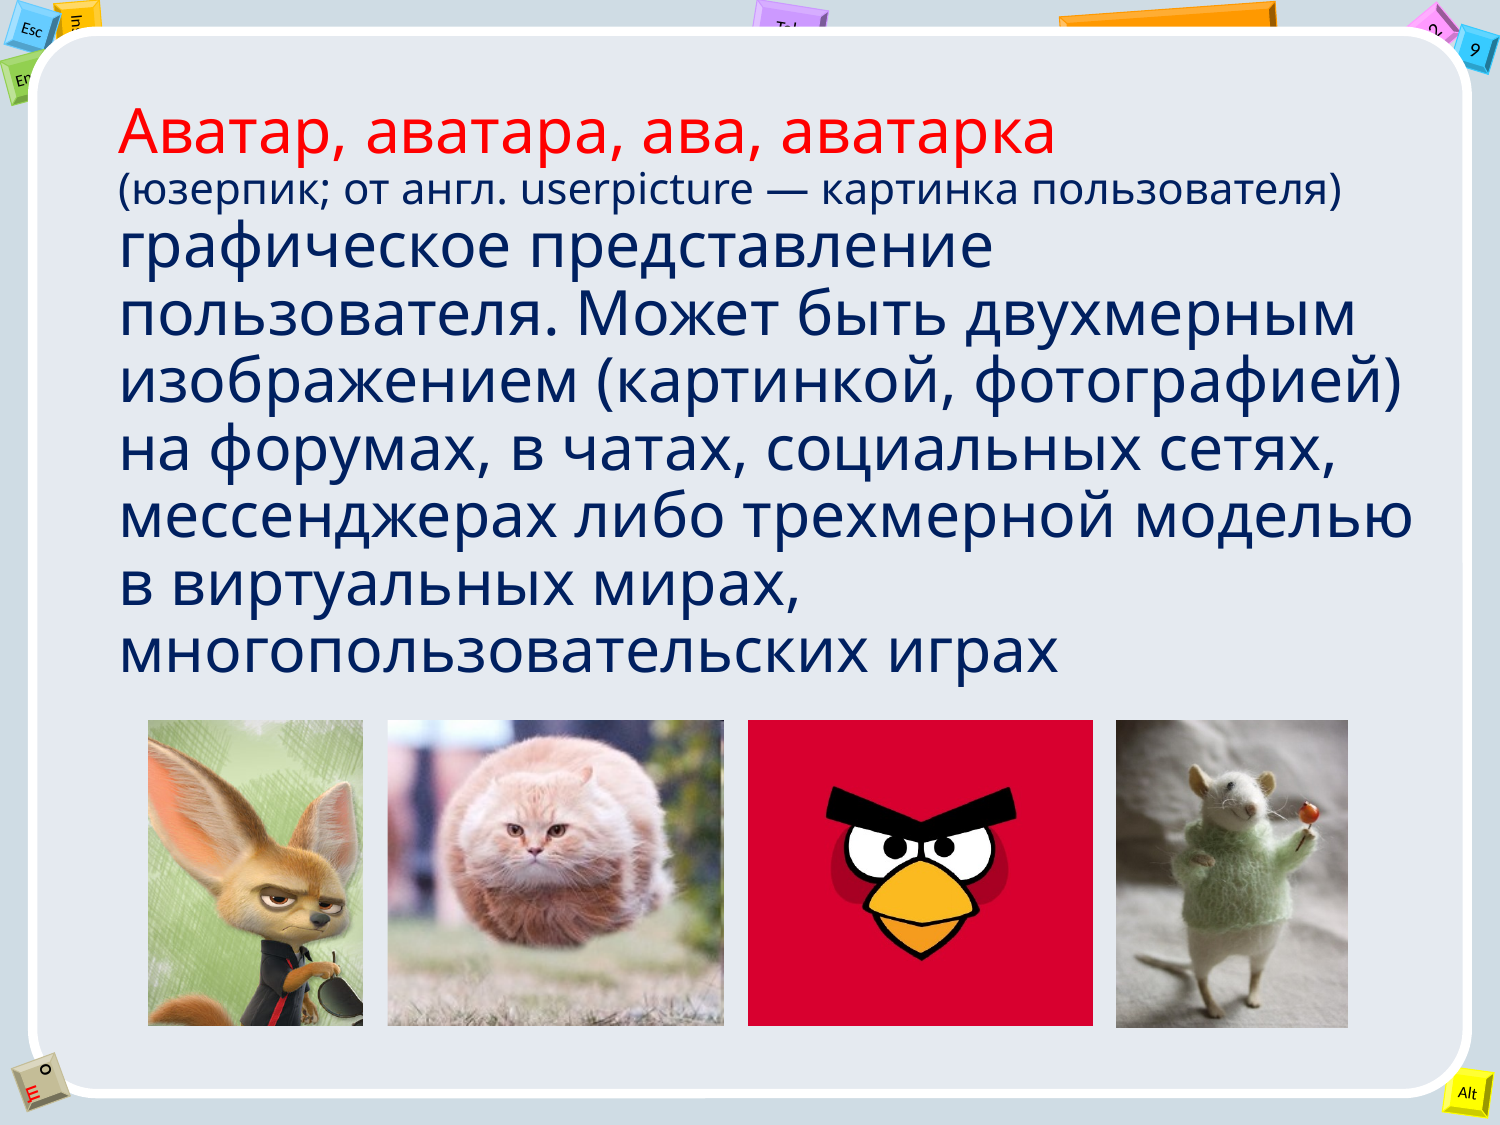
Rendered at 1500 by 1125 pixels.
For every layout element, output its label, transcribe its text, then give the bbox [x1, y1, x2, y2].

title Аватар, аватара, ава, аватарка (юзерпик; от англ. userpicture — картинка пользователя) графическое представление пользователя. Может быть двухмерным изображением (картинкой, фотографией) на форумах, в чатах, социальных сетях, мессенджерах либо трехмерной моделью в виртуальных мирах, многопользовательских играх [103, 91, 1450, 694]
picture [148, 720, 363, 1026]
picture [387, 720, 724, 1026]
picture [1116, 720, 1348, 1029]
picture [748, 720, 1093, 1026]
